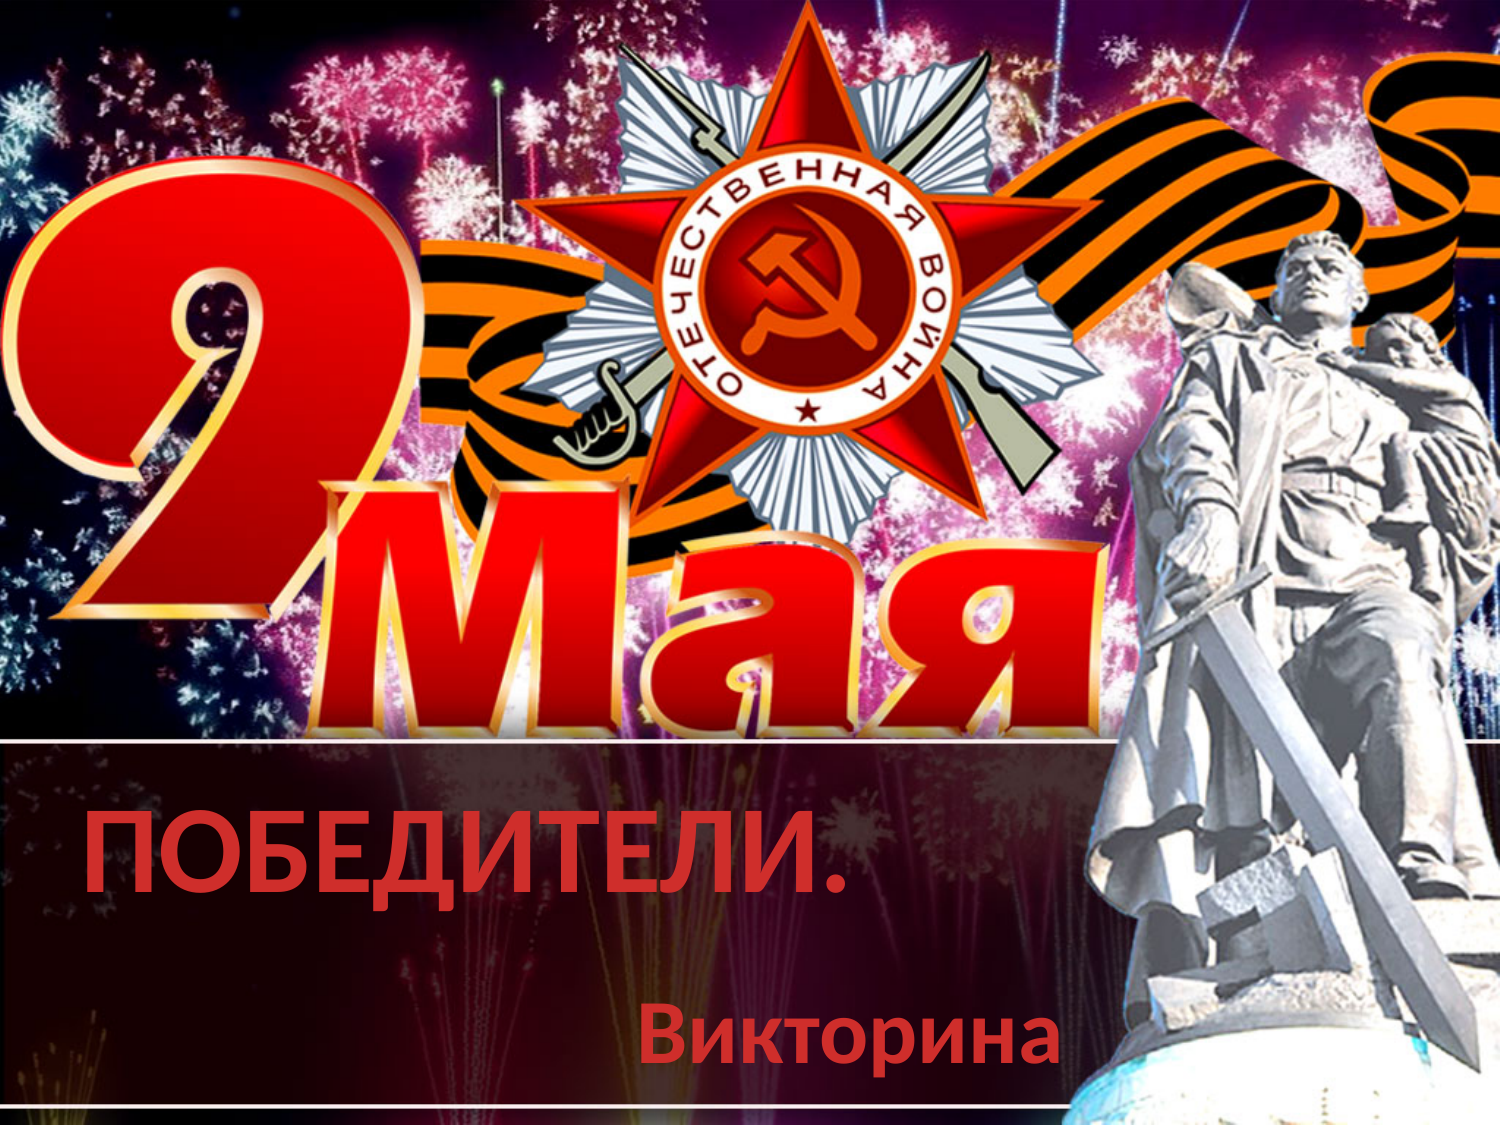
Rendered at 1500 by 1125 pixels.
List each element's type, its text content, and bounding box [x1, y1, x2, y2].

picture [0, 0, 1500, 1125]
title ПОБЕДИТЕЛИ. [64, 763, 1058, 923]
subtitle Викторина [29, 963, 1080, 1075]
